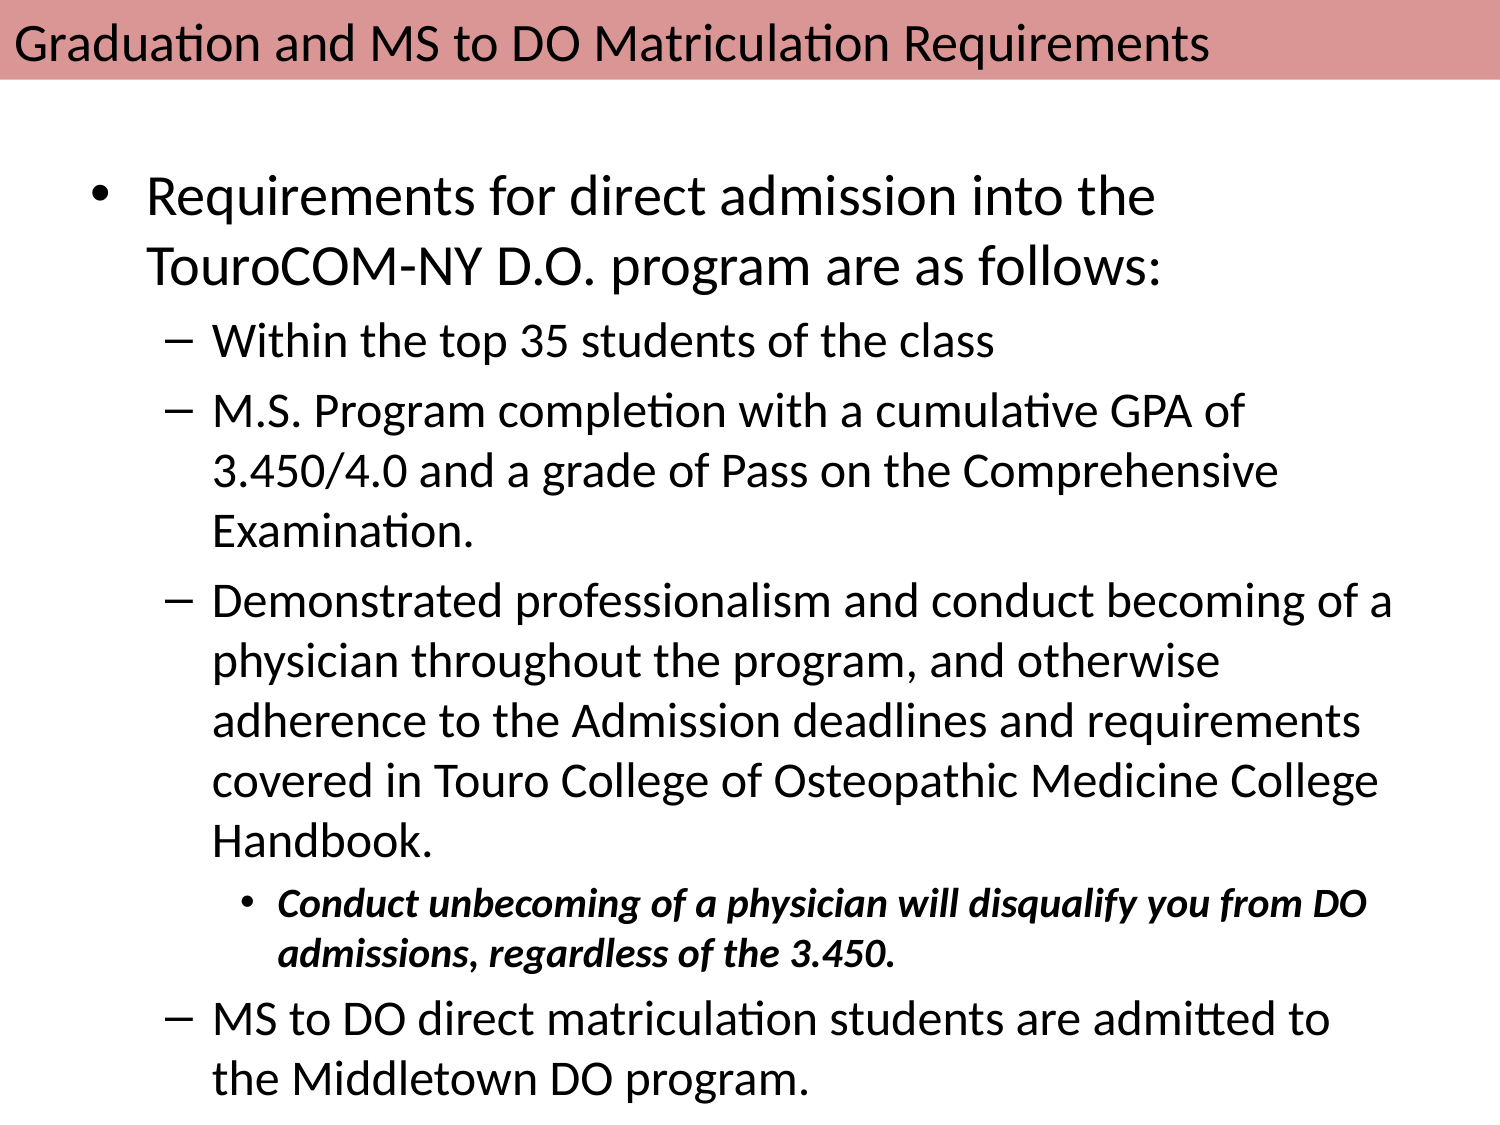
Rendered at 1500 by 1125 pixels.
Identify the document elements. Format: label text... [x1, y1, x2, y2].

list Requirements for direct admission into the TouroCOM-NY D.O. program are as follows: Within the top 35 students of the class M.S. Program completion with a cumulative GPA of 3.450/4.0 and a grade of Pass on the Comprehensive Examination. Demonstrated professionalism and conduct becoming of a physician throughout the program, and otherwise adherence to the Admission deadlines and requirements covered in Touro College of Osteopathic Medicine College Handbook. Conduct unbecoming of a physician will disqualify you from DO admissions, regardless of the 3.450. MS to DO direct matriculation students are admitted to the Middletown DO program. [75, 149, 1425, 893]
text_box Graduation and MS to DO Matriculation Requirements [0, 0, 1500, 80]
